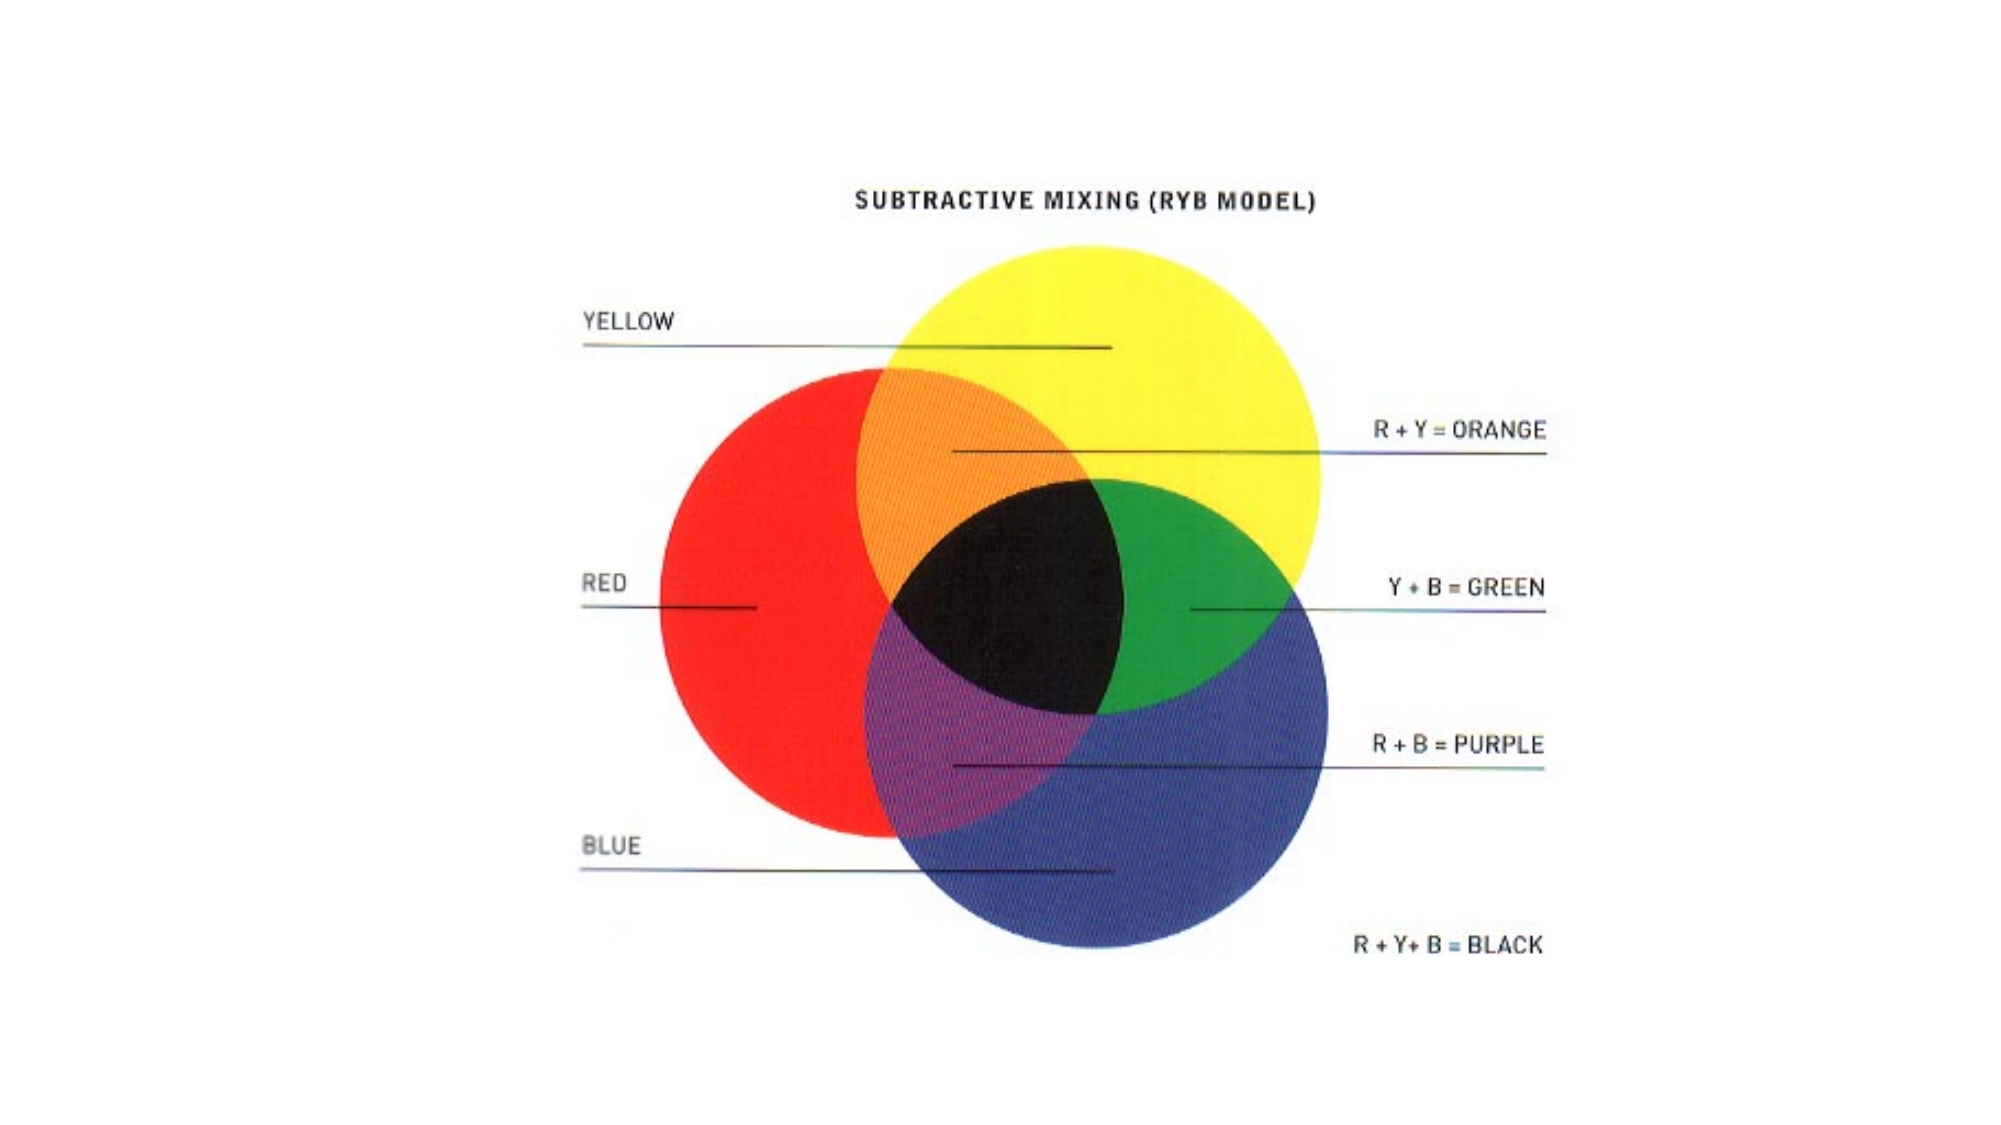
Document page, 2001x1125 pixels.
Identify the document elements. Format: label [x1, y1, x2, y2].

picture [524, 148, 1575, 1000]
